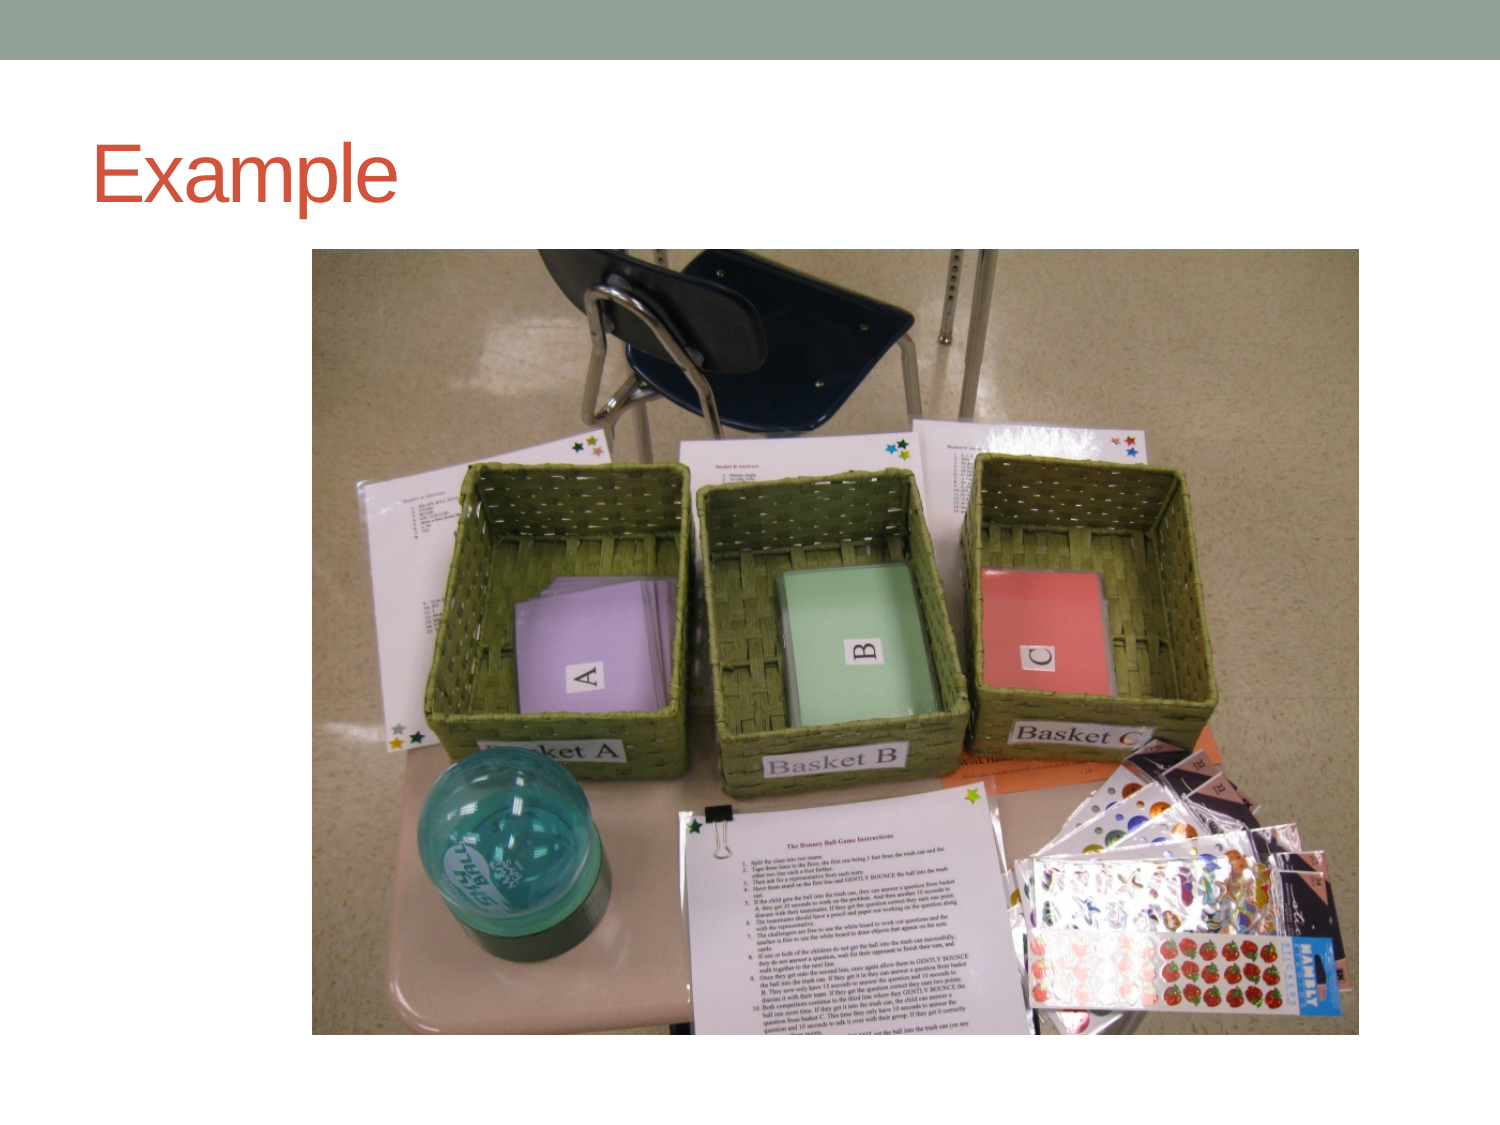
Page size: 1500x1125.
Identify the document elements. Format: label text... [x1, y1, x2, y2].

title Example [75, 87, 1425, 250]
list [312, 249, 1359, 1036]
